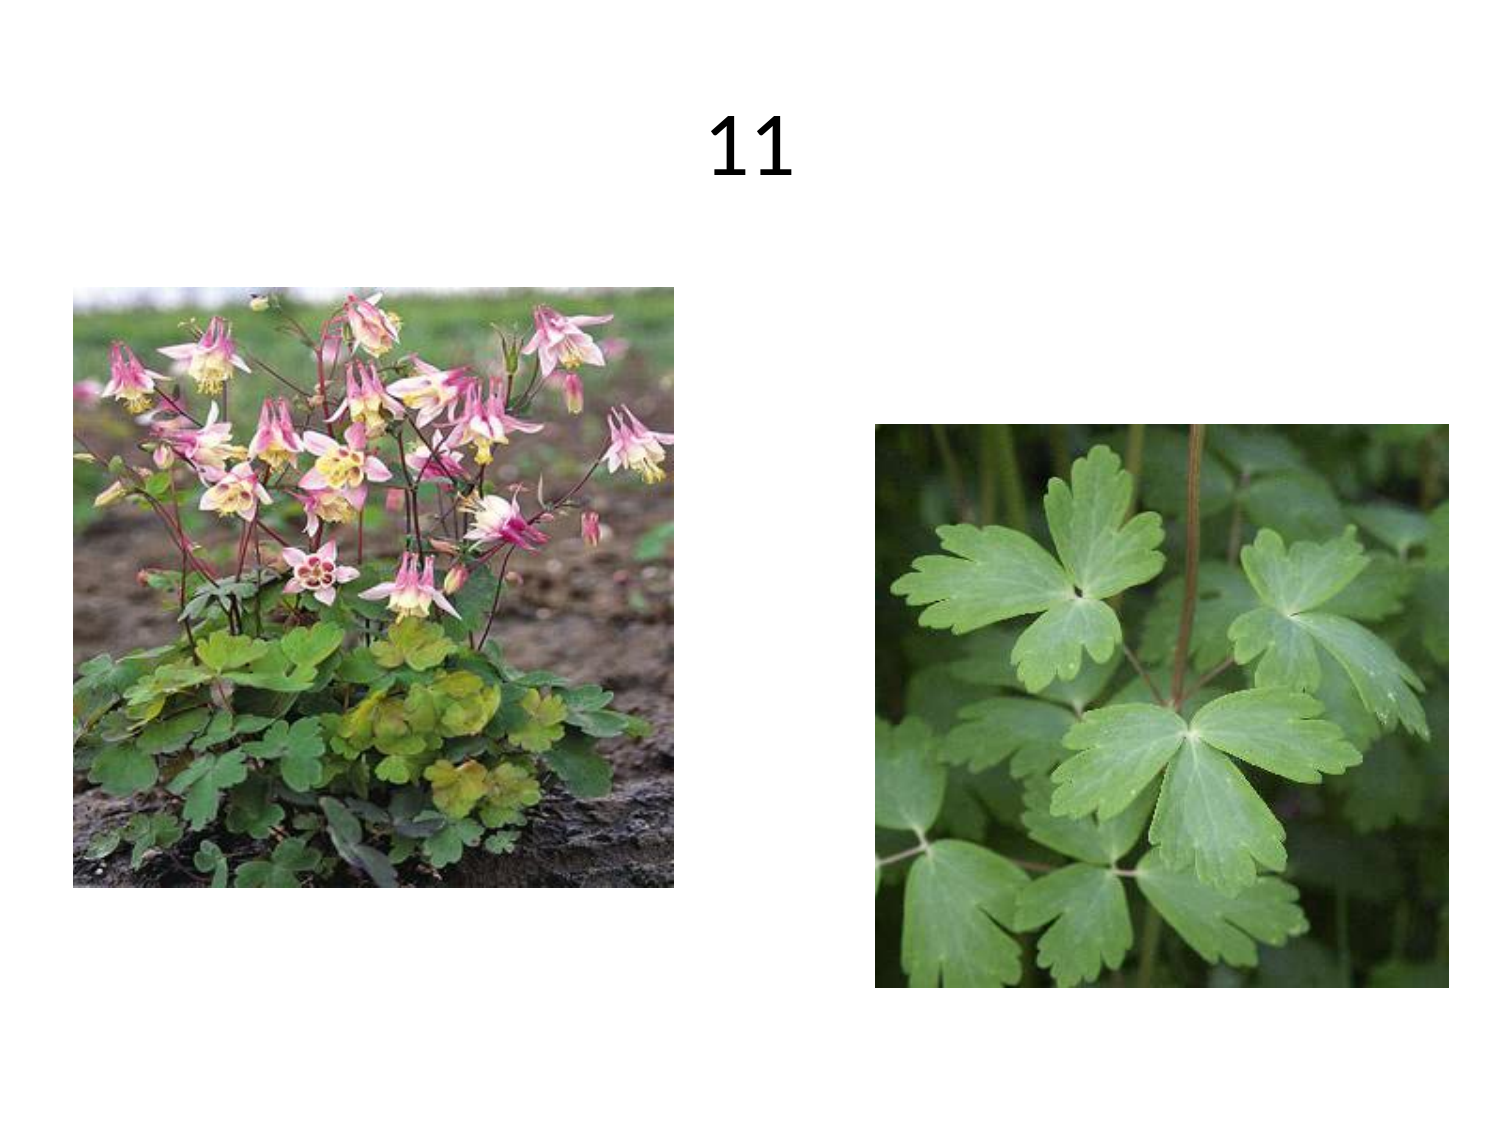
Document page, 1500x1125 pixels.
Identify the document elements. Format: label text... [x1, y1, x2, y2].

title 11 [75, 45, 1425, 233]
picture [874, 424, 1449, 988]
picture [73, 287, 674, 888]
